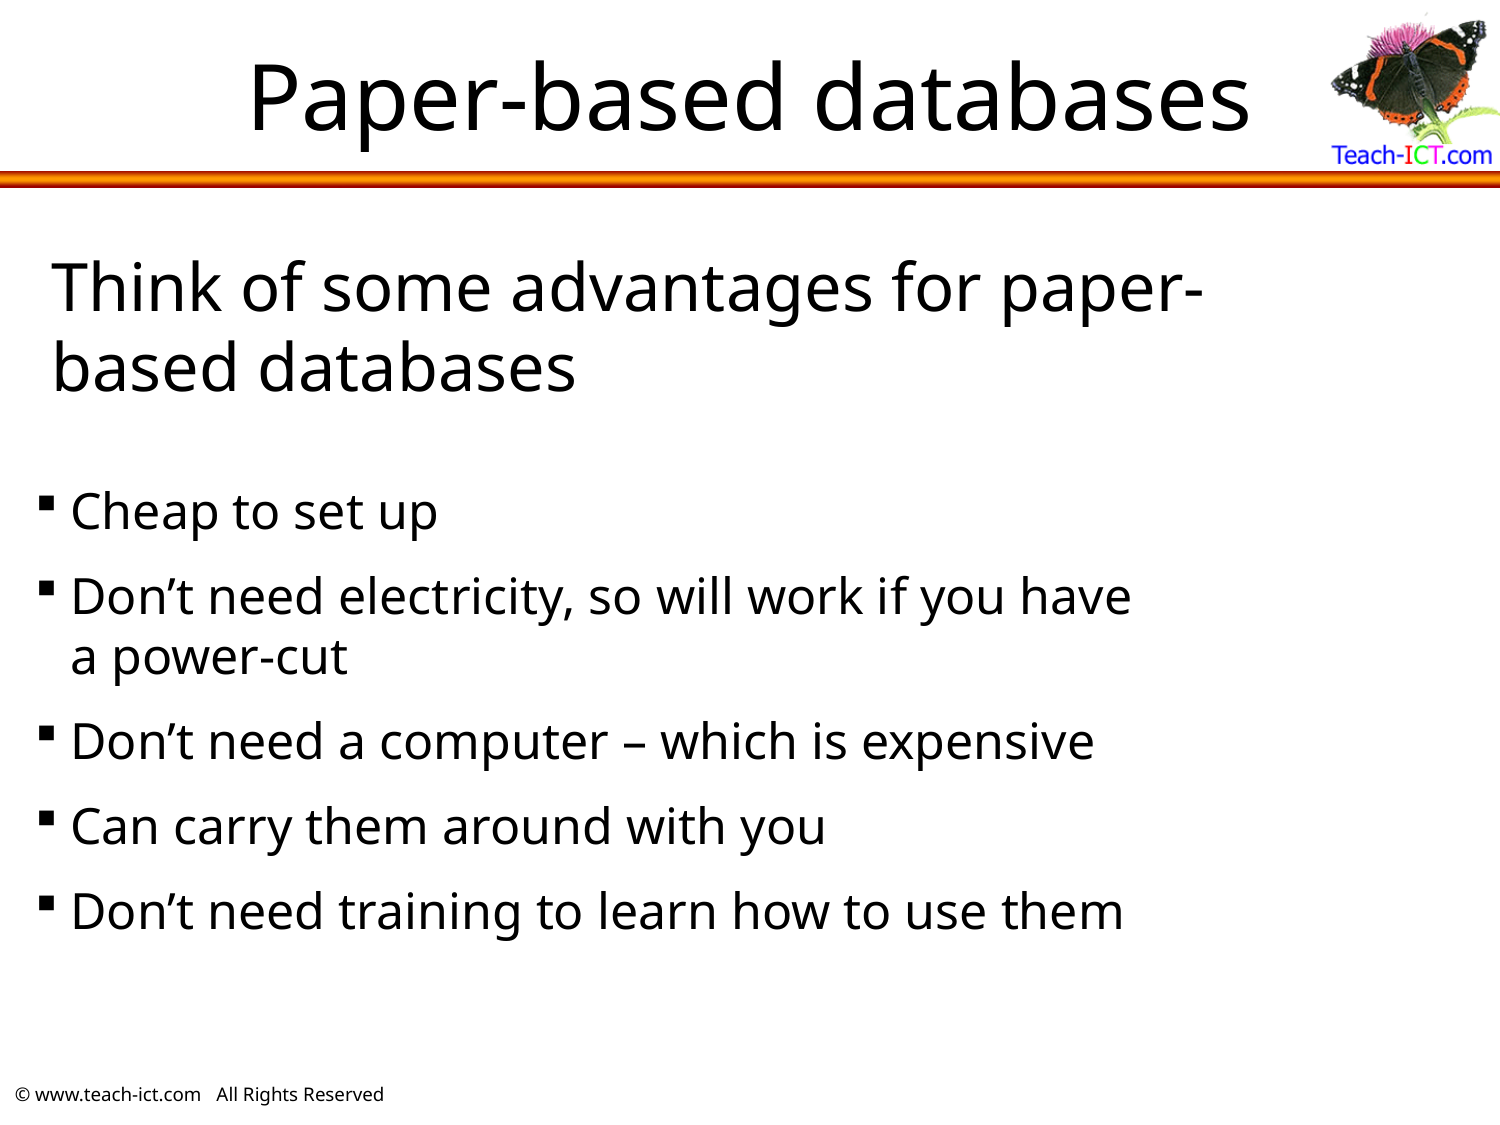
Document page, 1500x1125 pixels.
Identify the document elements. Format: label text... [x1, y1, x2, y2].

title Paper-based databases [0, 0, 1500, 188]
text_box Cheap to set up Don’t need electricity, so will work if you have a power-cut Don’t need a computer – which is expensive Can carry them around with you Don’t need training to learn how to use them [20, 472, 1168, 1032]
text_box Think of some advantages for paper-based databases [36, 236, 1405, 412]
